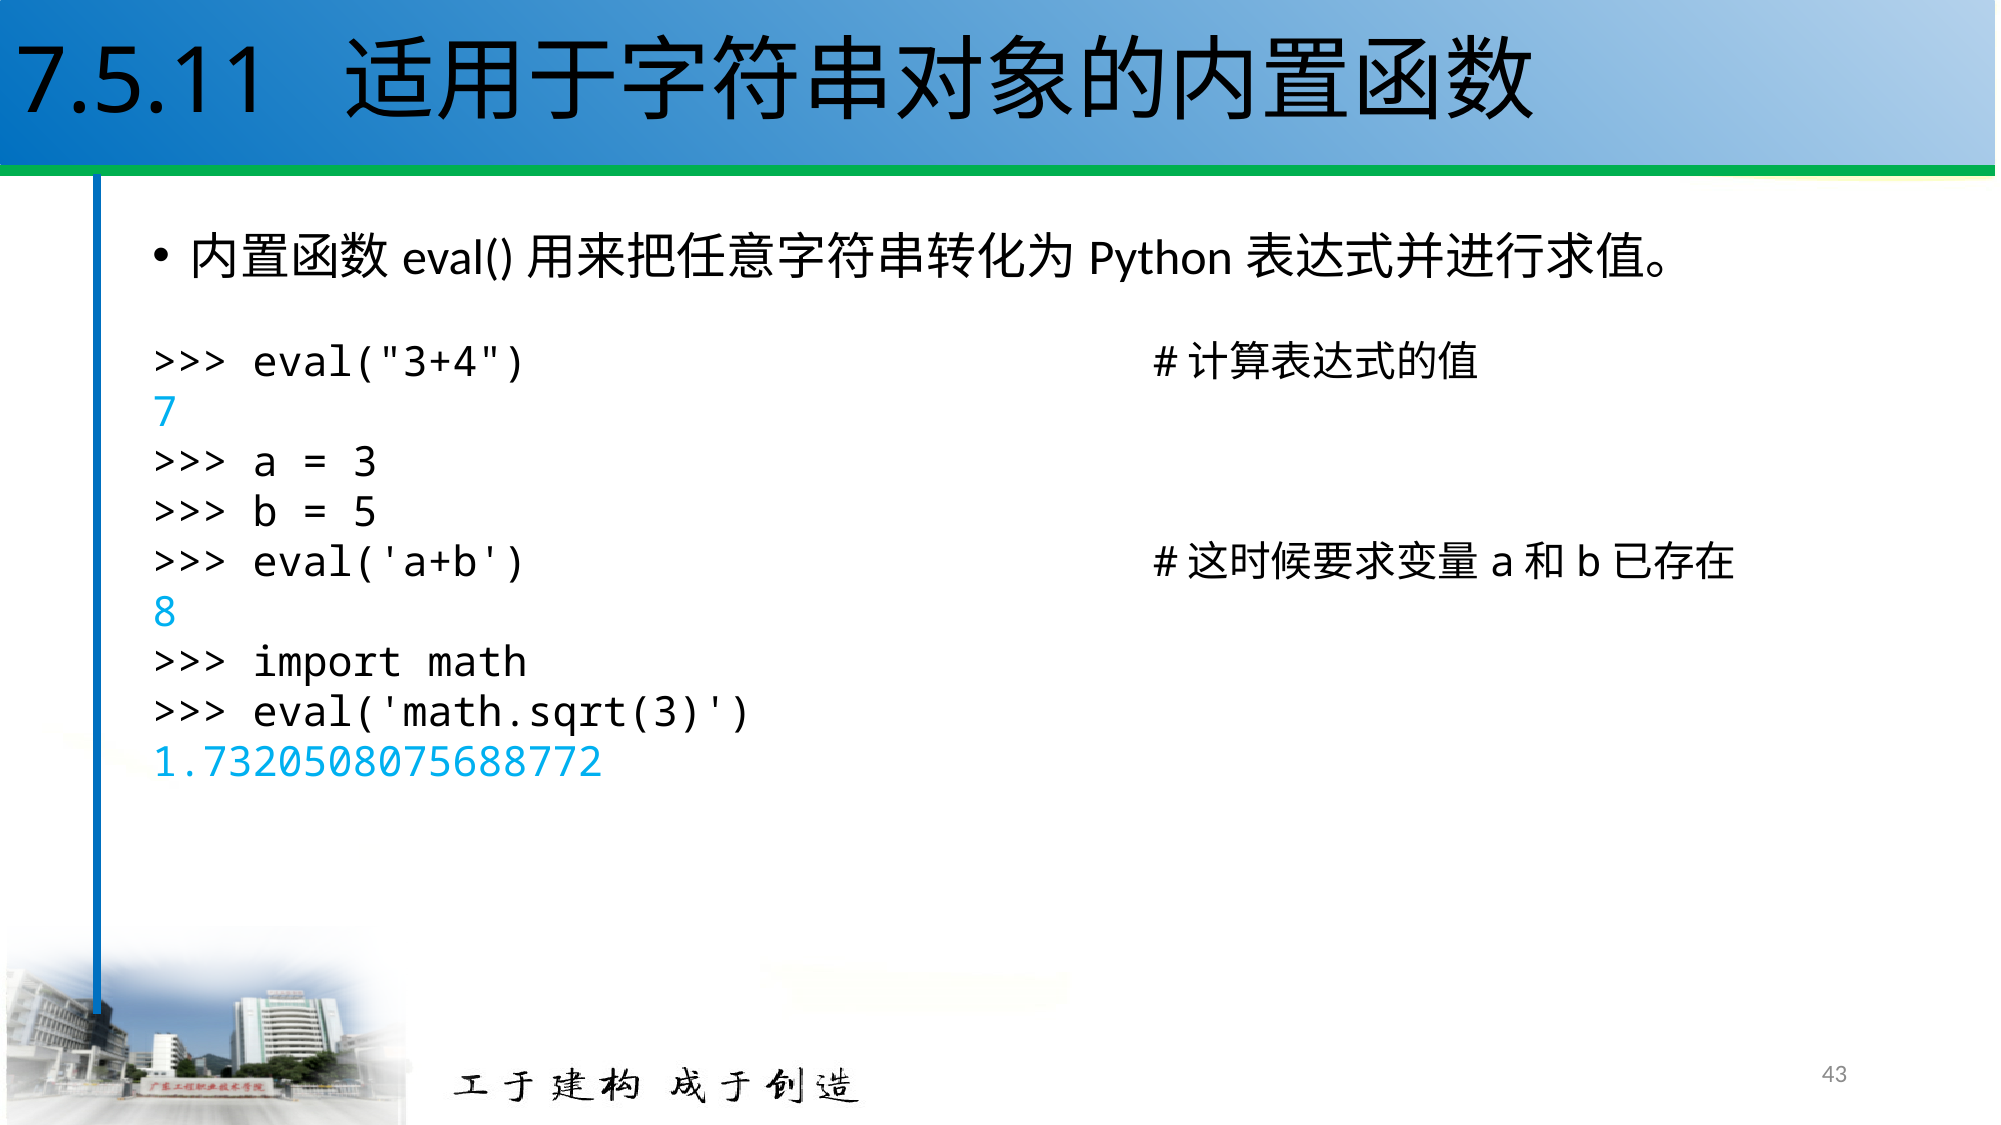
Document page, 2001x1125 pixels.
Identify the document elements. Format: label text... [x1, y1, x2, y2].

list 内置函数eval()用来把任意字符串转化为Python表达式并进行求值。 >>> eval("3+4") #计算表达式的值 7 >>> a = 3 >>> b = 5 >>> eval('a+b') #这时候要求变量a和b已存在 8 >>> import math >>> eval('math.sqrt(3)') 1.7320508075688772 [137, 216, 1863, 978]
slide_number 43 [1412, 1042, 1863, 1103]
title 7.5.11 适用于字符串对象的内置函数 [0, 0, 1995, 165]
picture [0, 0, 2000, 1125]
